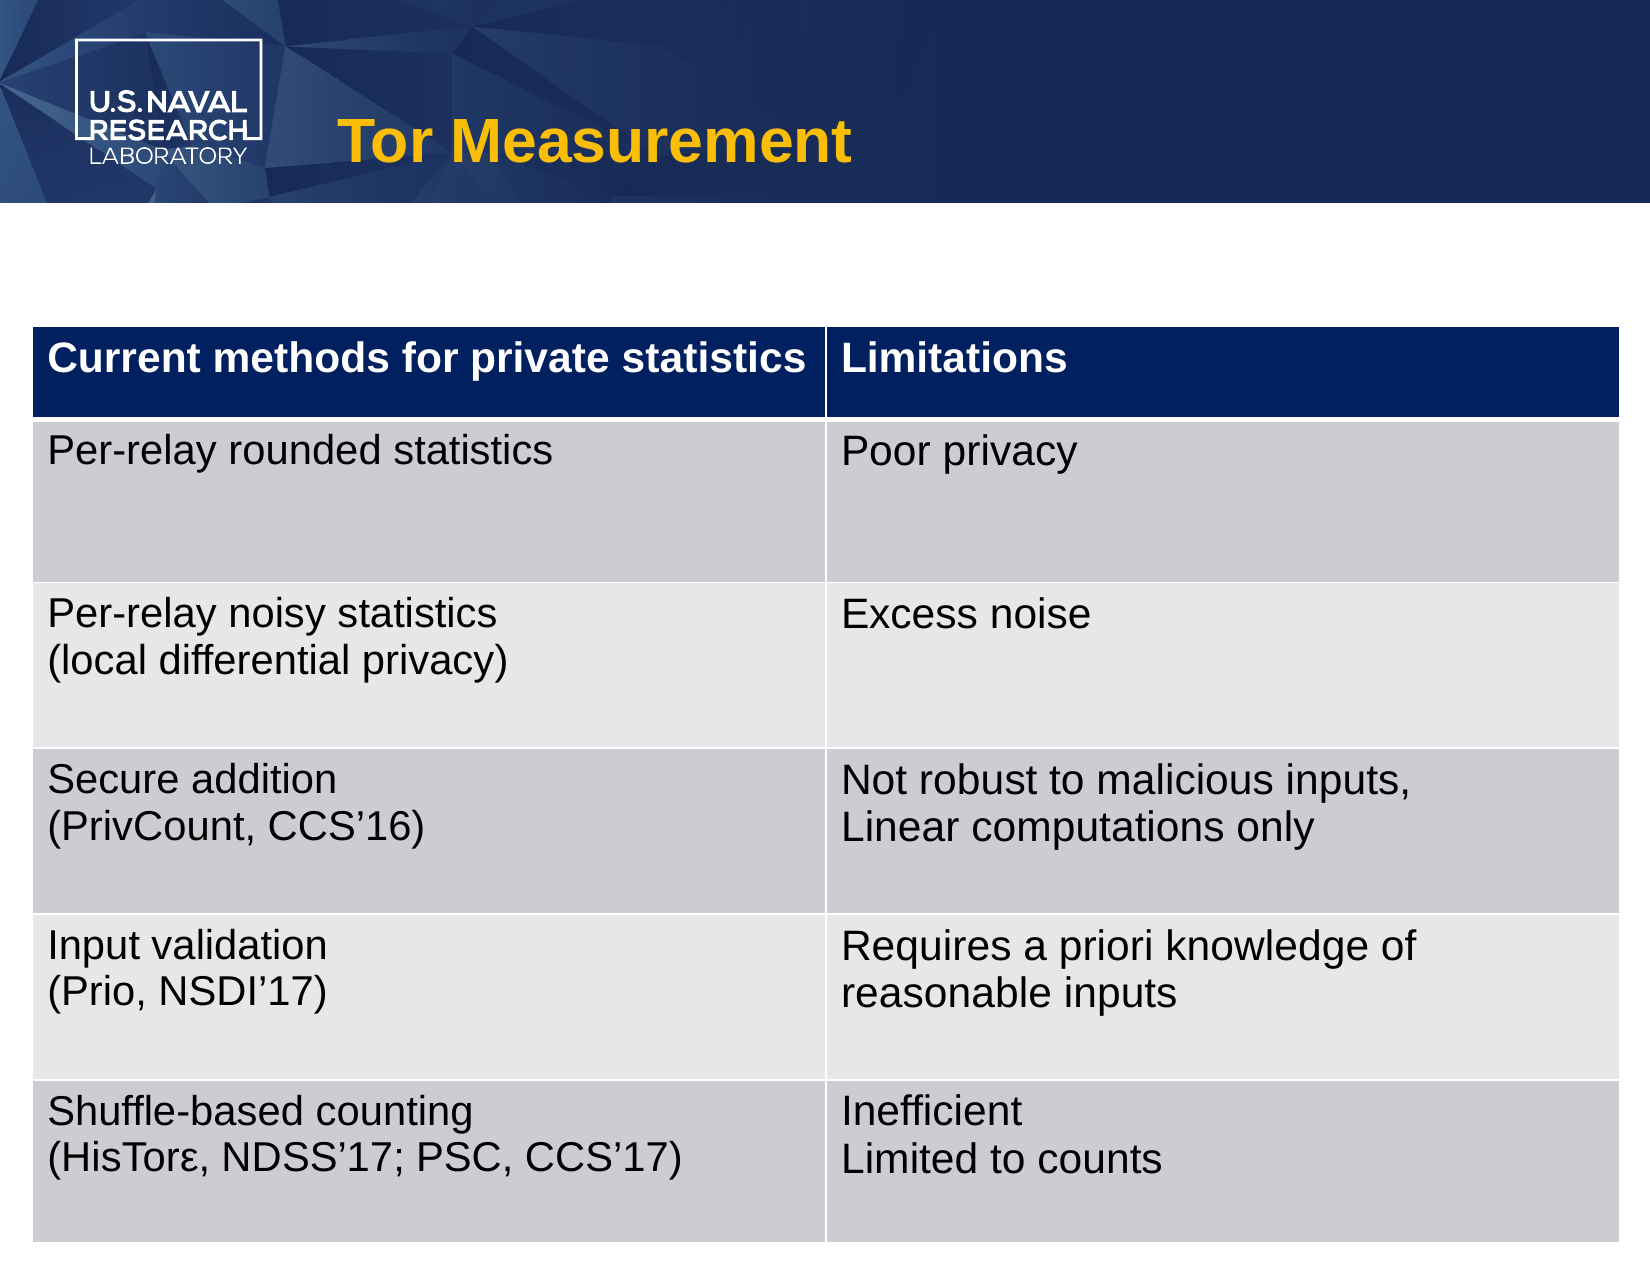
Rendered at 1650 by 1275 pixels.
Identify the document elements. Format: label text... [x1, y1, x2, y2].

table_cell Input validation (Prio, NSDI’17) [33, 915, 825, 1079]
picture [0, 0, 1650, 203]
table_cell Shuffle-based counting (HisTorε, NDSS’17; PSC, CCS’17) [33, 1081, 825, 1242]
table_cell Secure addition (PrivCount, CCS’16) [33, 749, 825, 913]
table_cell Inefficient Limited to counts [827, 1081, 1619, 1242]
table_cell Per-relay noisy statistics (local differential privacy) [33, 583, 825, 747]
table_cell Not robust to malicious inputs, Linear computations only [827, 749, 1619, 913]
table_cell Requires a priori knowledge of reasonable inputs [827, 915, 1619, 1079]
table_cell Per-relay rounded statistics [33, 422, 825, 582]
table_header Limitations [827, 327, 1619, 417]
table_header Current methods for private statistics [33, 327, 825, 417]
table_cell Excess noise [827, 583, 1619, 747]
table_cell Poor privacy [827, 422, 1619, 582]
title Tor Measurement [337, 104, 1538, 180]
slide_number 14 [1200, 1243, 1572, 1250]
